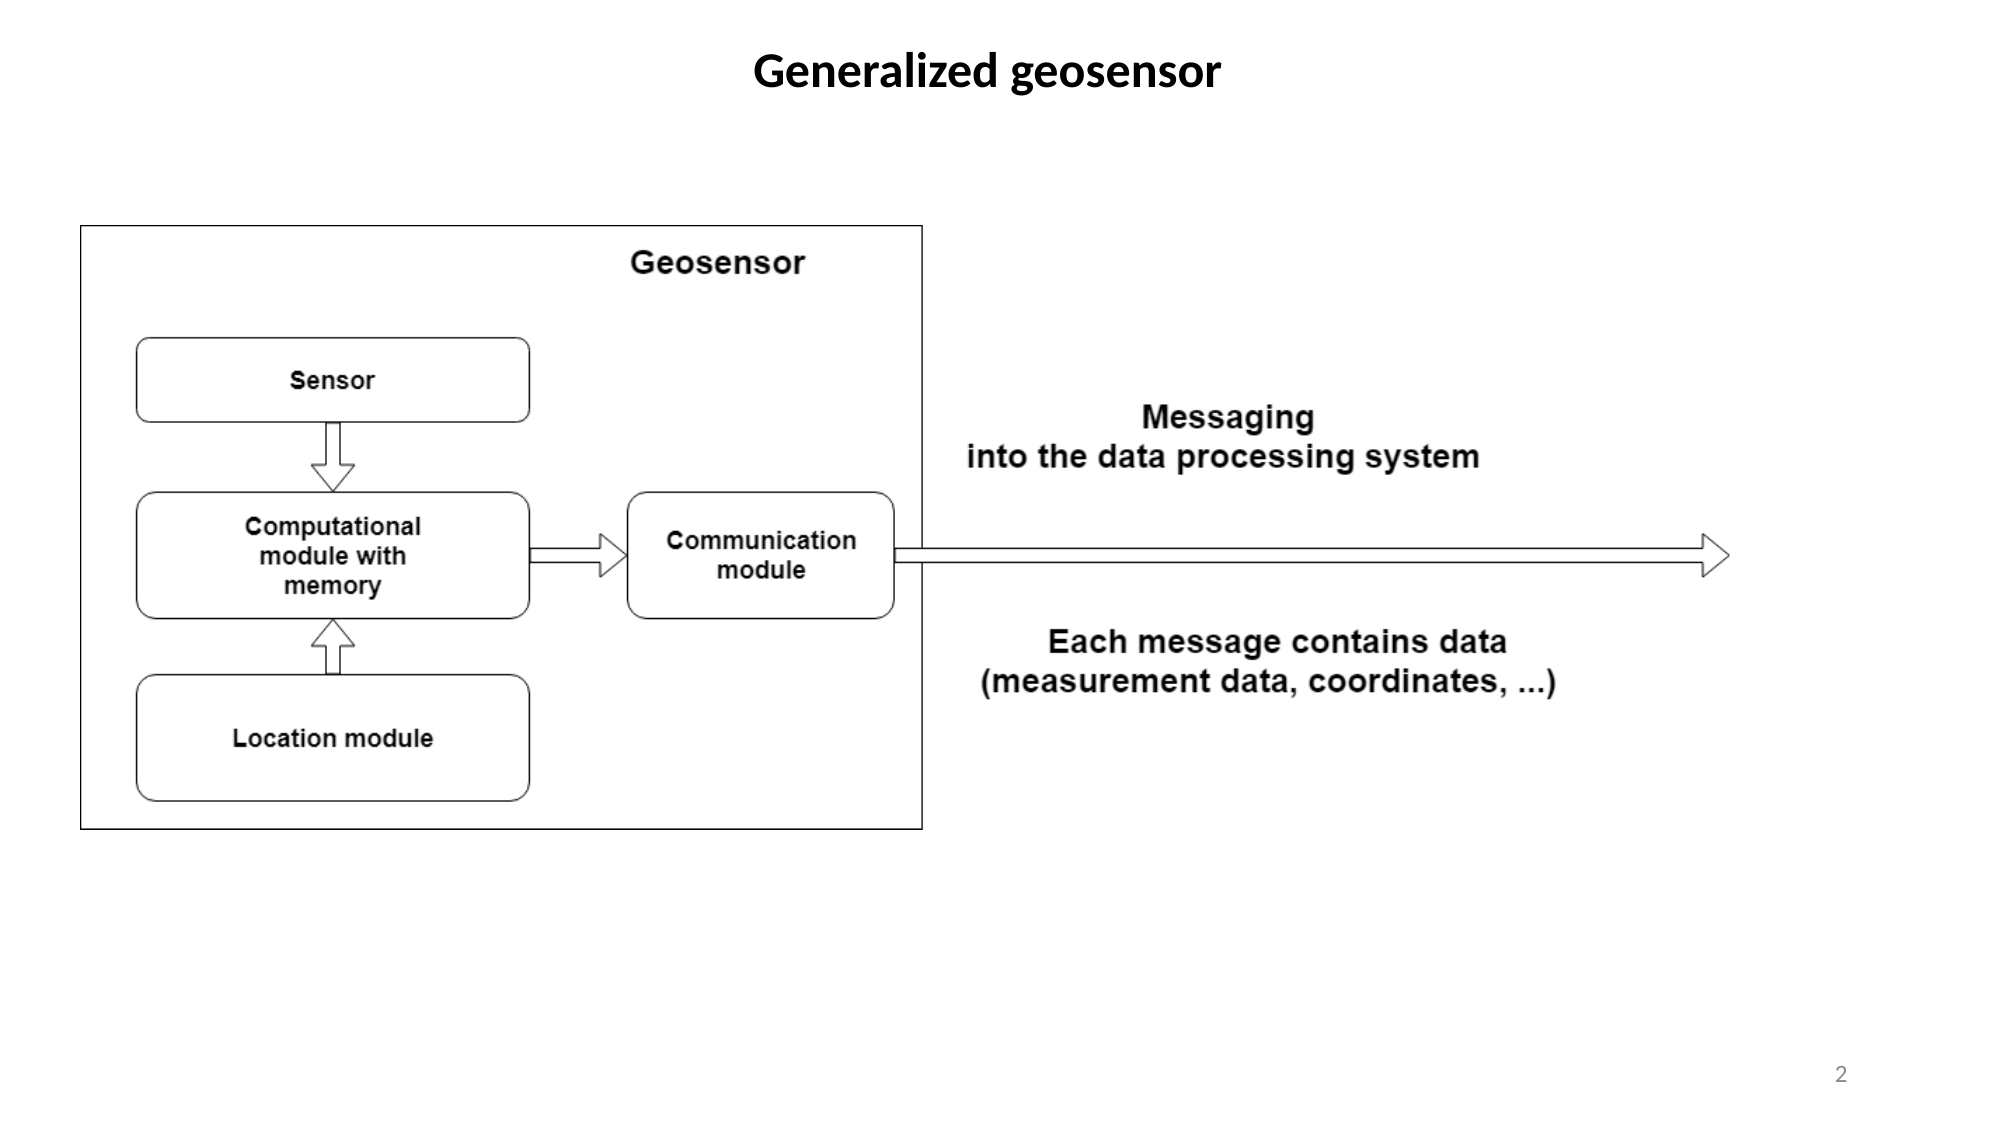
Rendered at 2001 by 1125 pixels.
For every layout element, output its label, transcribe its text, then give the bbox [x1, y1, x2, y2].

text_box Generalized geosensor [115, 29, 1861, 105]
slide_number 2 [1412, 1042, 1863, 1103]
picture [80, 225, 1731, 830]
